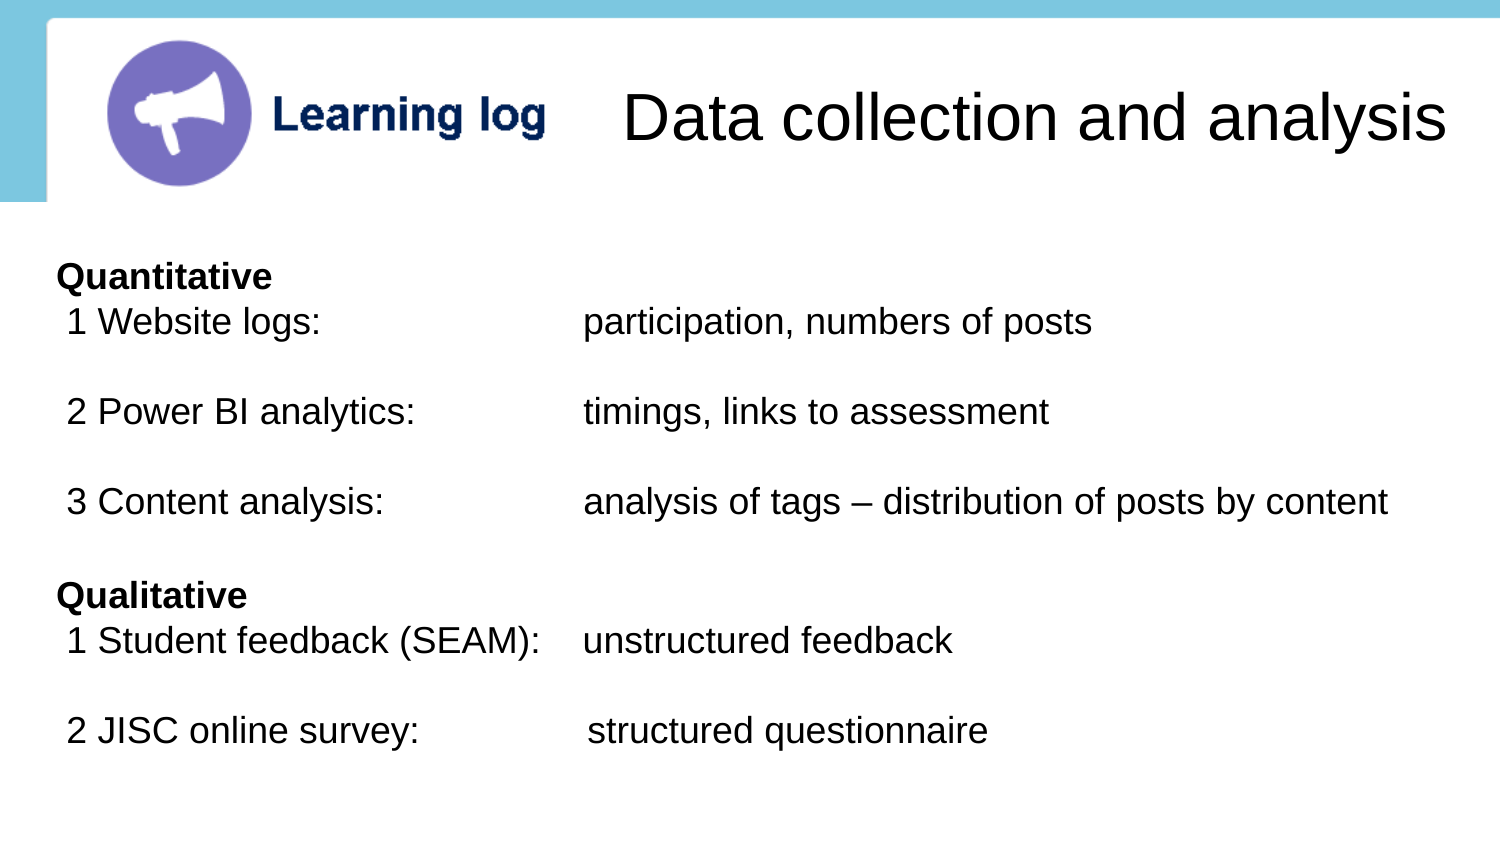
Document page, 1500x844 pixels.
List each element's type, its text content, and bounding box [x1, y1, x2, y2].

picture [0, 0, 1500, 202]
text_box Qualitative 1 Student feedback (SEAM): unstructured feedback 2 JISC online survey: structured questionnaire [41, 563, 1306, 759]
text_box Quantitative 1 Website logs: participation, numbers of posts 2 Power BI analytics: timings, links to assessment 3 Content analysis: analysis of tags – distribution of posts by content [41, 244, 1459, 530]
